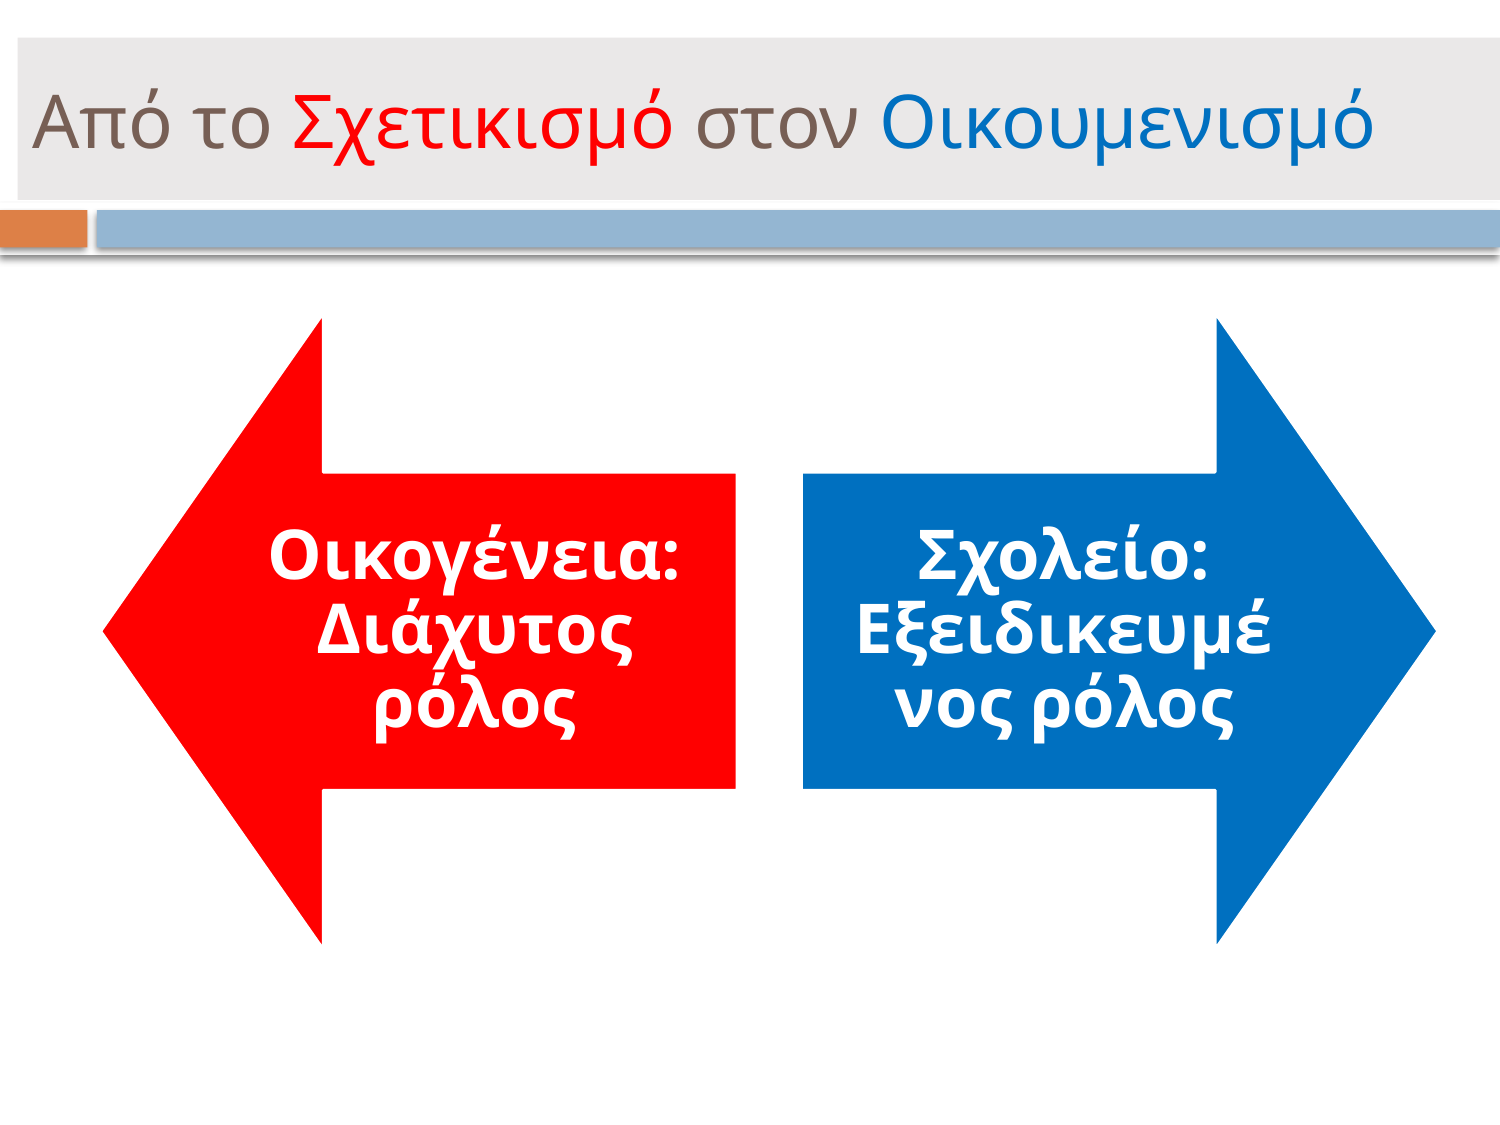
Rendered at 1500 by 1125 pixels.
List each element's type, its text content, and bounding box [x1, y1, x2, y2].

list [100, 262, 1439, 1001]
title Από το Σχετικισμό στον Οικουμενισμό [17, 37, 1500, 200]
